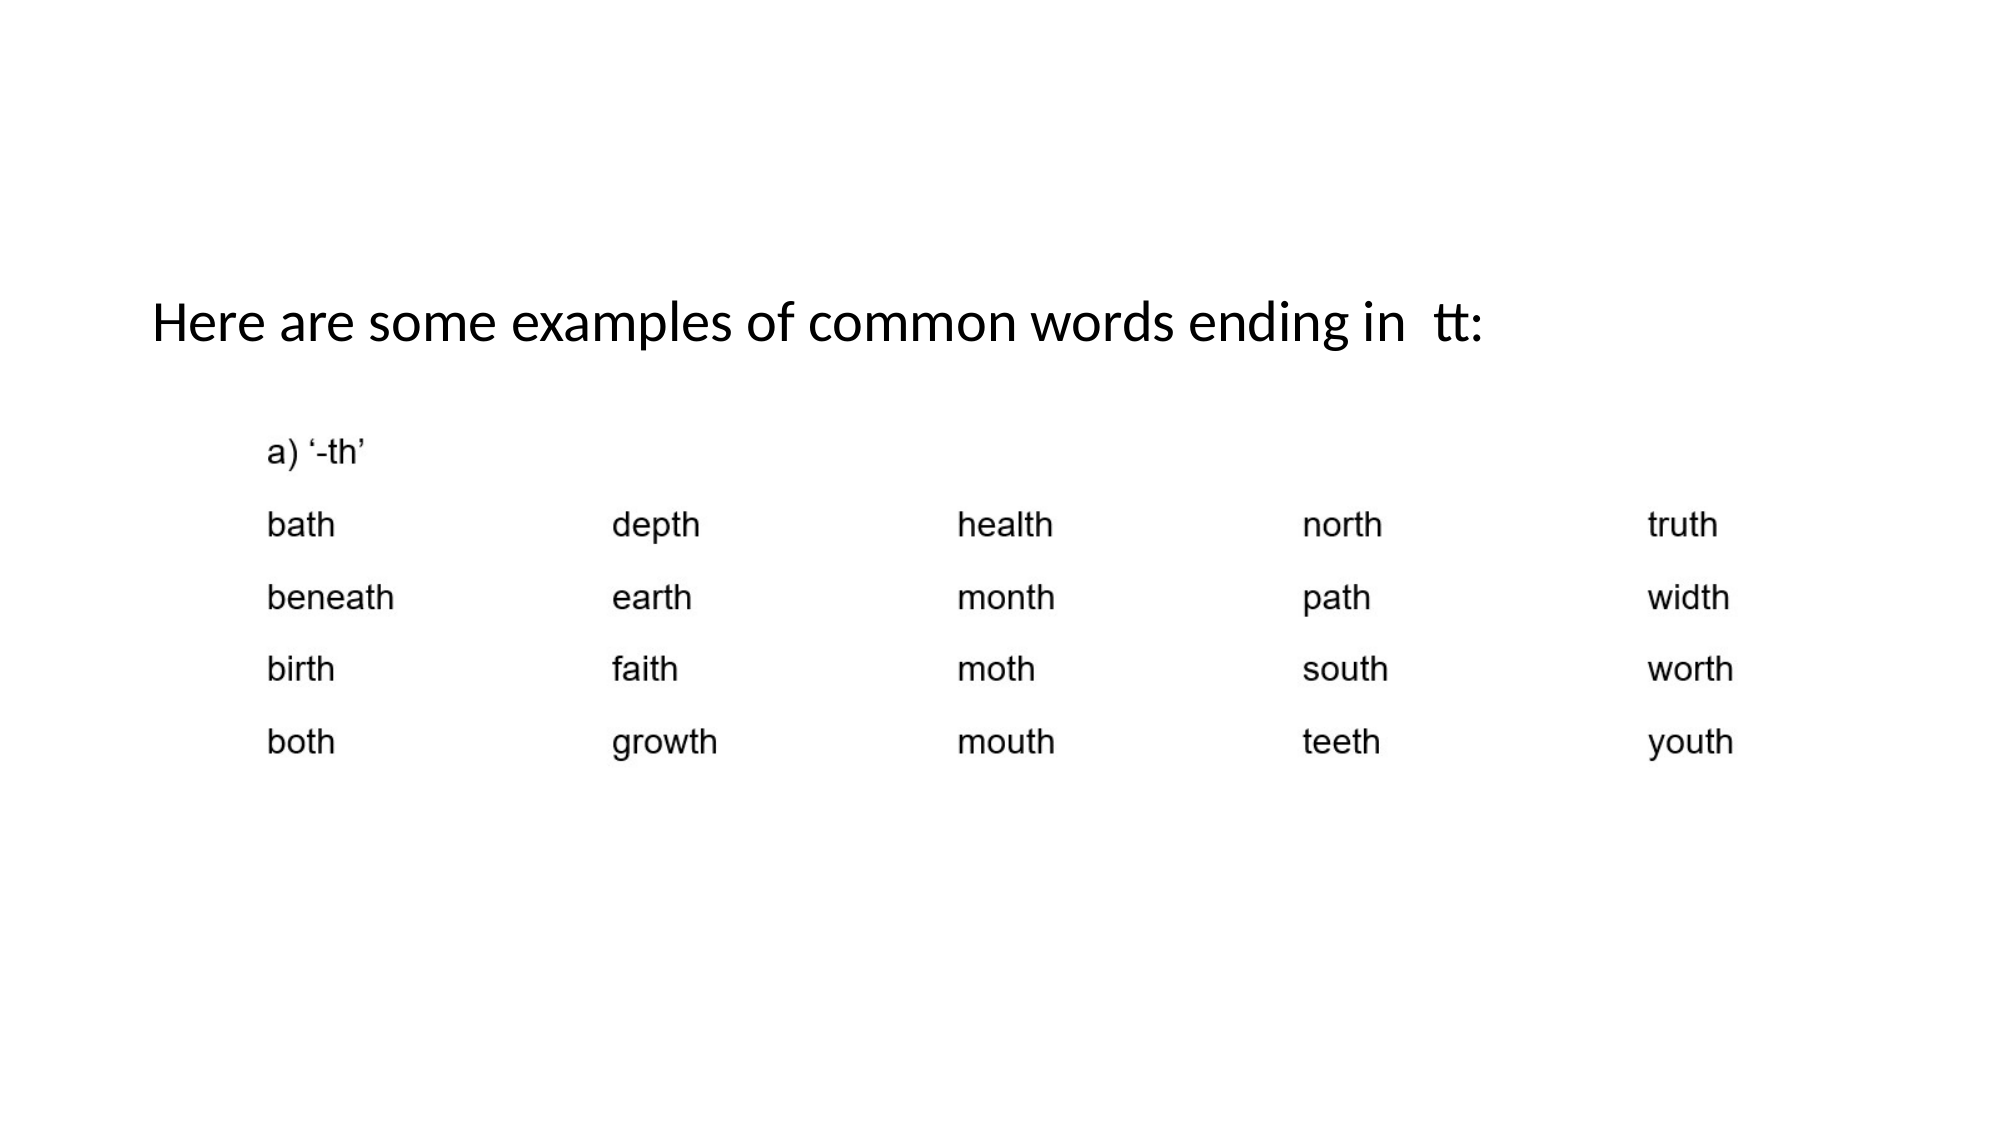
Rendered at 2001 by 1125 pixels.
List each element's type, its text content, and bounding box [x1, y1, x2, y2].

picture [237, 406, 1763, 790]
list Here are some examples of common words ending in tt: [137, 108, 1863, 1014]
